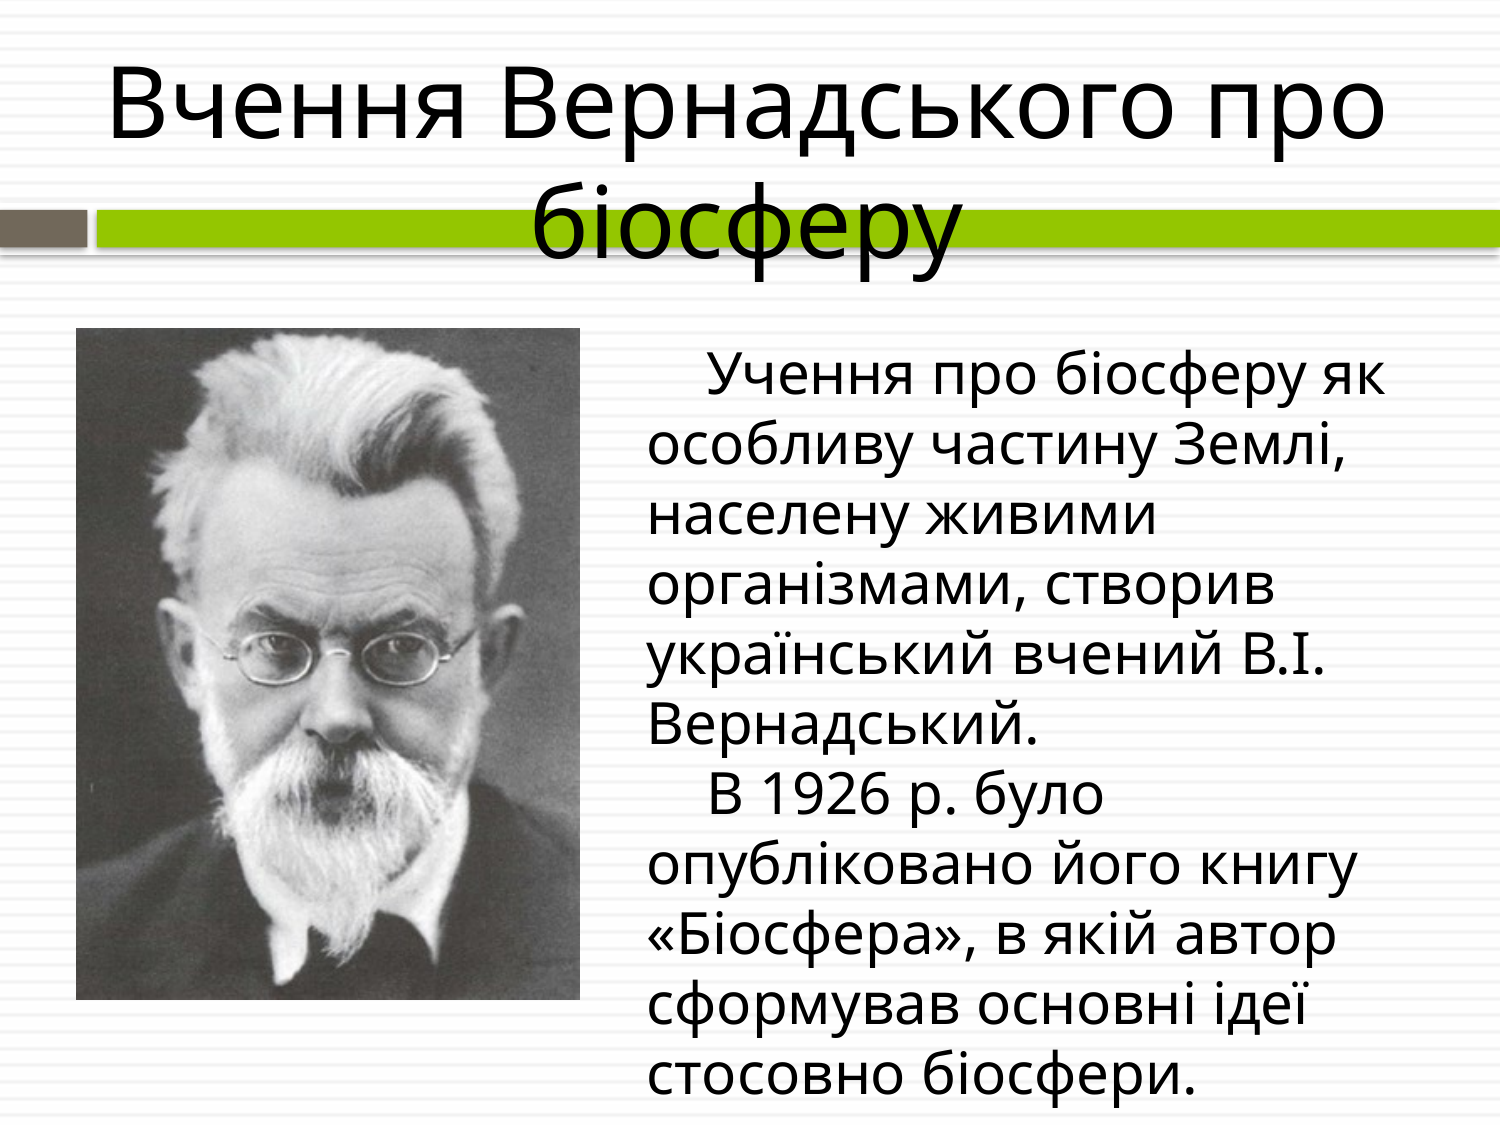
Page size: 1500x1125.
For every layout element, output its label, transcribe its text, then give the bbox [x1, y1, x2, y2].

text_box Вчення Вернадського про біосферу [0, 30, 1496, 286]
picture [76, 328, 581, 1000]
text_box Учення про біосферу як особливу частину Землі, населену живими організмами, створив український вчений В.І. Вернадський. В 1926 р. було опубліковано його книгу «Біосфера», в якій автор сформував основні ідеї стосовно біосфери. [631, 329, 1447, 1114]
